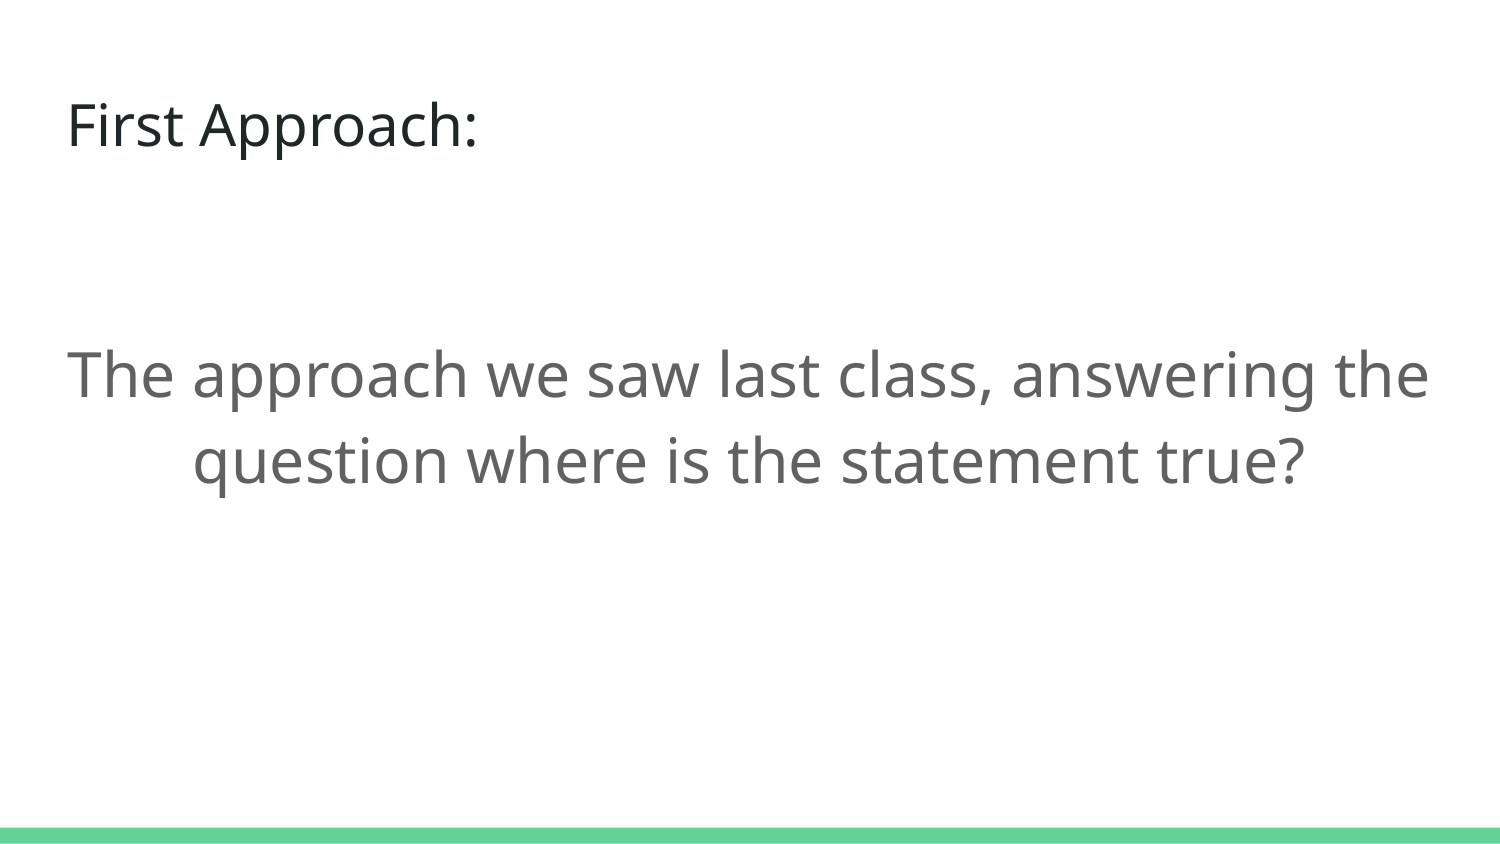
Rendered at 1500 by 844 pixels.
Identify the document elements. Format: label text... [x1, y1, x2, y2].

list The approach we saw last class, answering the question where is the statement true? [51, 308, 1449, 535]
title First Approach: [51, 72, 1449, 167]
